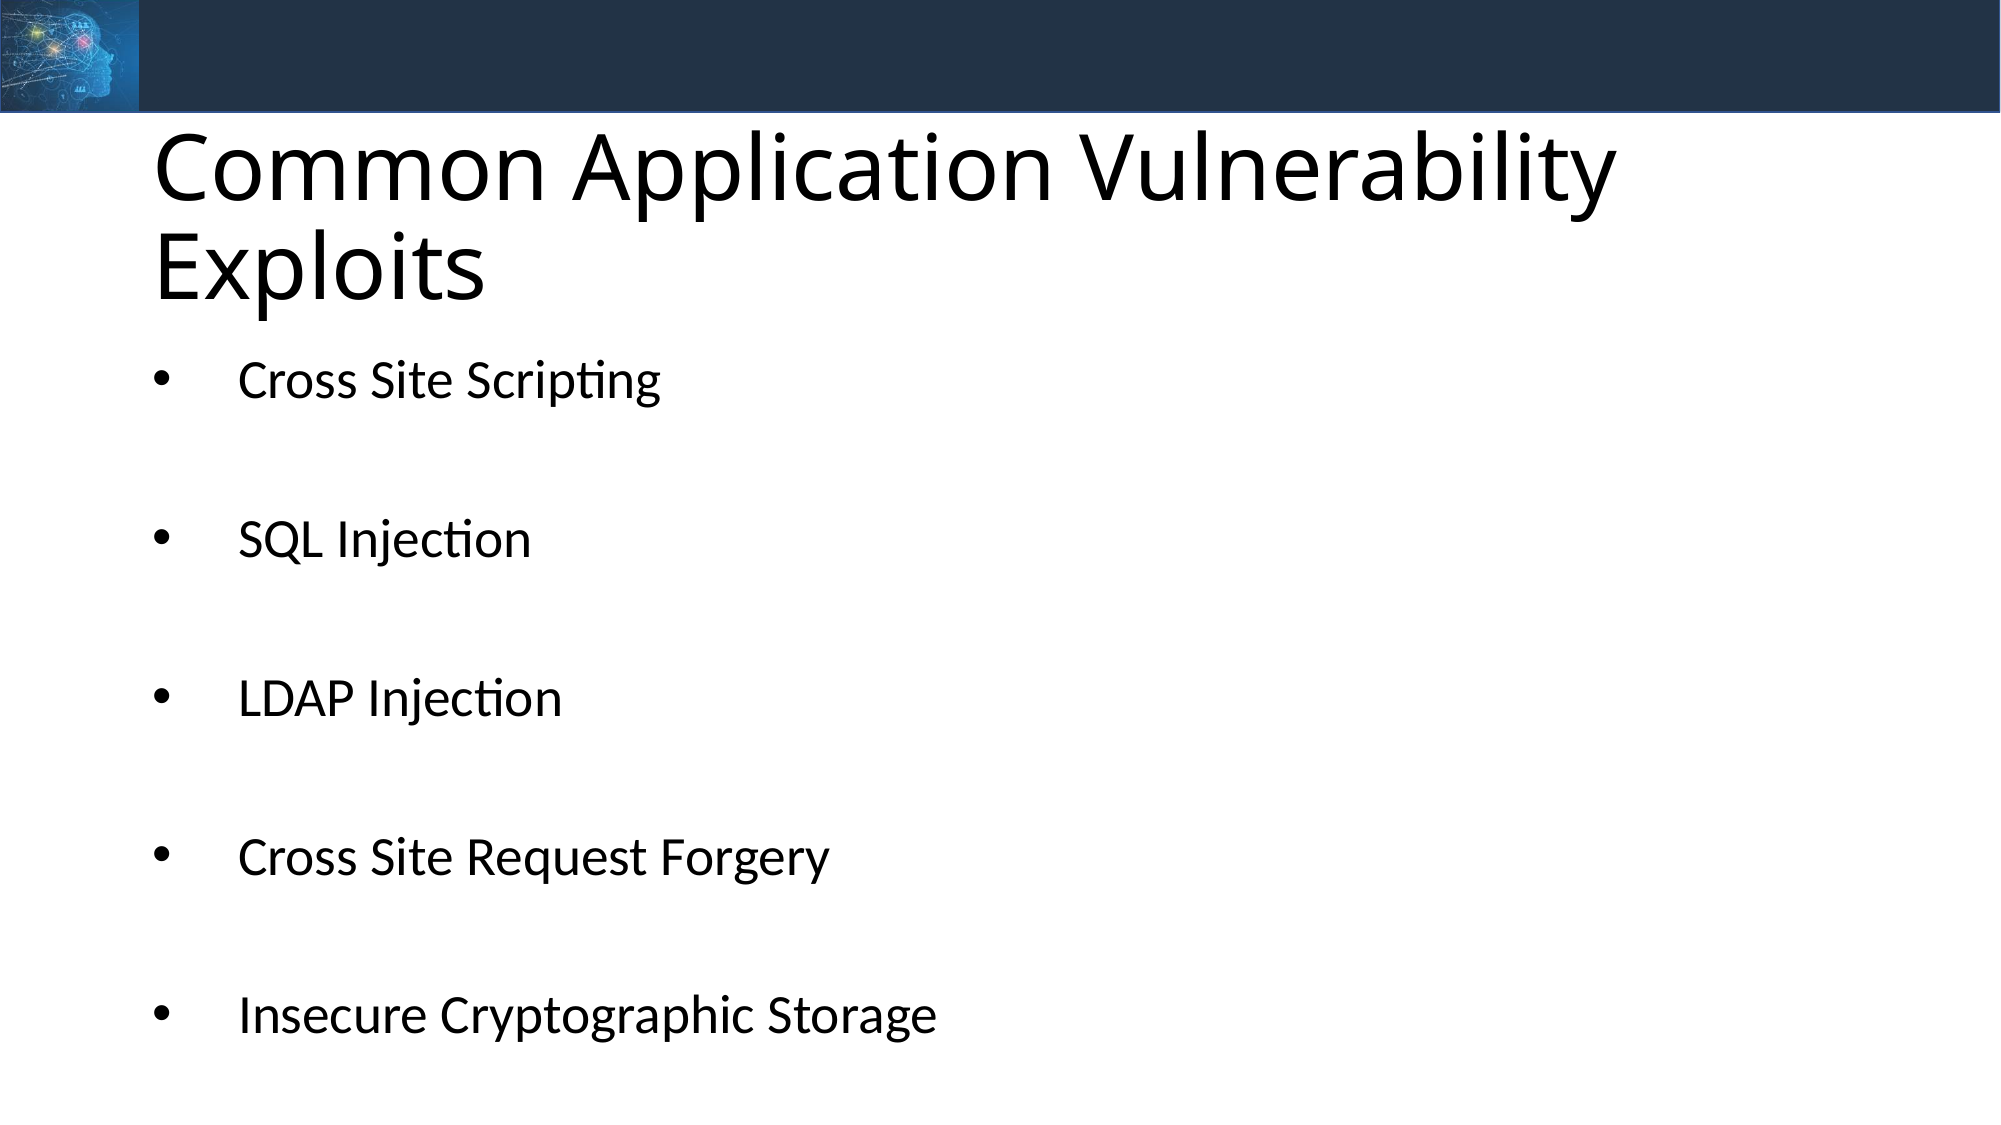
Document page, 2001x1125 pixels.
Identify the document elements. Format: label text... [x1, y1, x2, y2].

list Cross Site Scripting SQL Injection LDAP Injection Cross Site Request Forgery Insecure Cryptographic Storage [137, 343, 1863, 1057]
title Common Application Vulnerability Exploits [137, 111, 1863, 330]
picture [2, 0, 139, 111]
